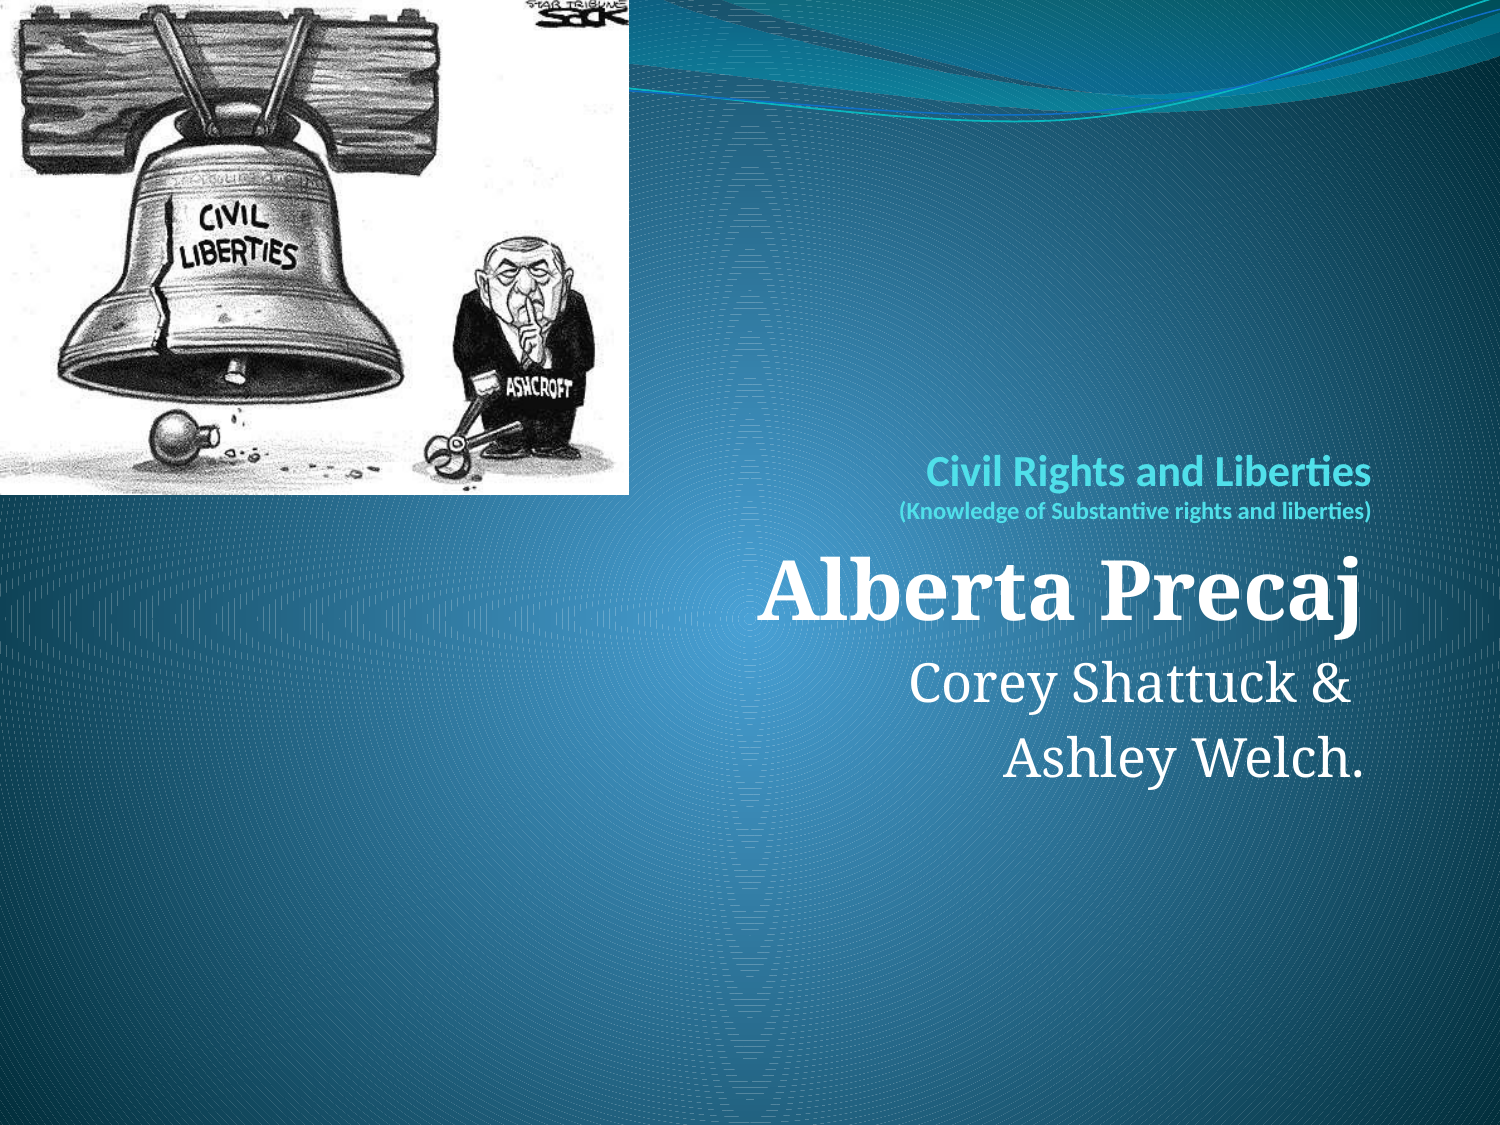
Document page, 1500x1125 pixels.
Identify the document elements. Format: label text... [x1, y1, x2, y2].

picture [0, 0, 629, 495]
title Civil Rights and Liberties (Knowledge of Substantive rights and liberties) [87, 224, 1376, 525]
subtitle Alberta Precaj Corey Shattuck & Ashley Welch. [87, 529, 1376, 818]
